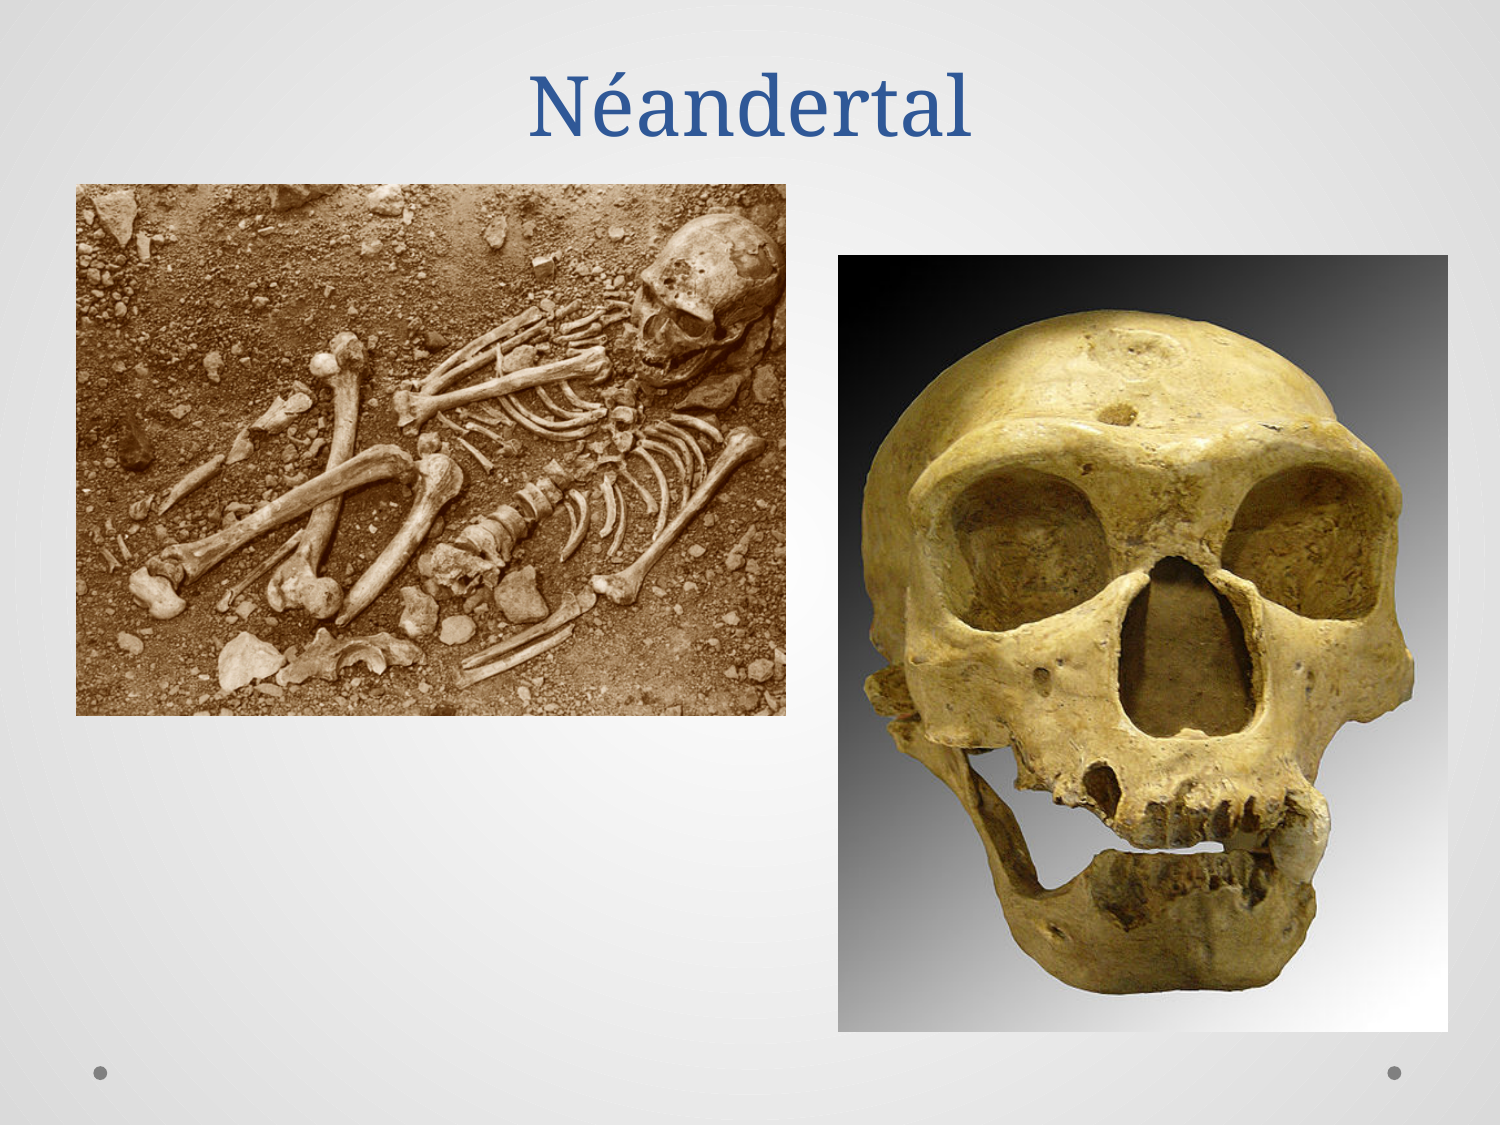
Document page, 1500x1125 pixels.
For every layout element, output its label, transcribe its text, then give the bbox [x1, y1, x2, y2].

picture [76, 184, 786, 717]
picture [838, 255, 1448, 1032]
title Néandertal [75, 0, 1425, 161]
